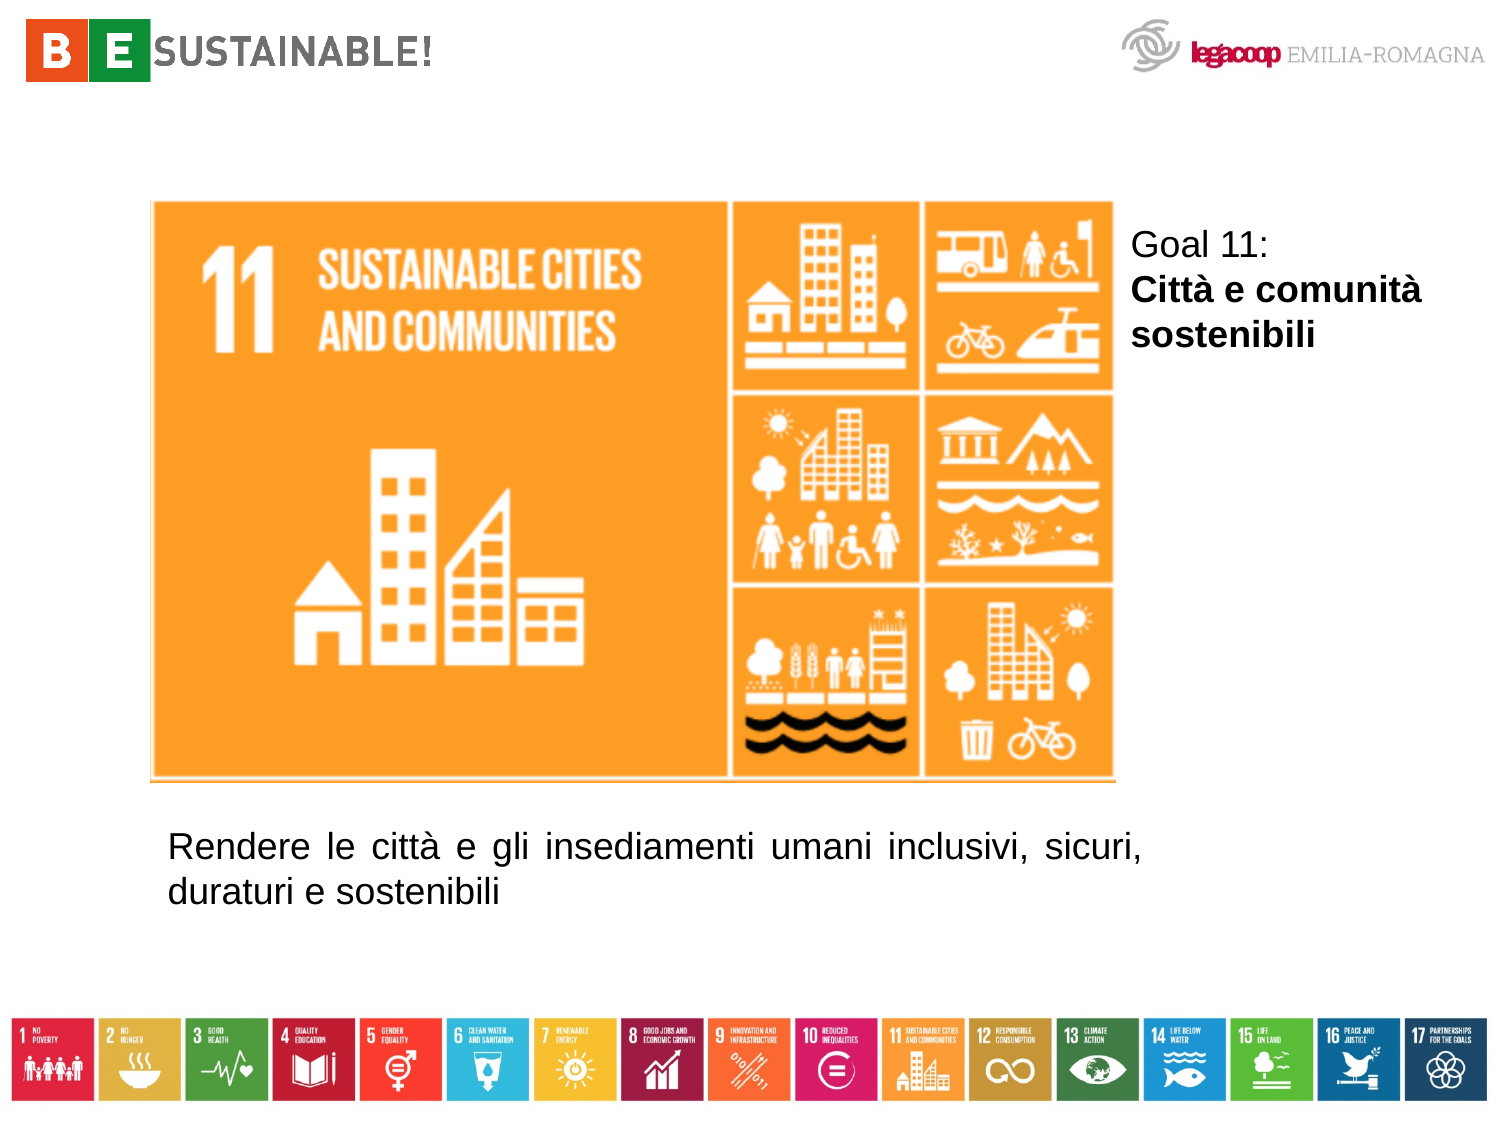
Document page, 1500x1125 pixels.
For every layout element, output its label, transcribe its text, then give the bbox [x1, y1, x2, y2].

picture [149, 200, 1116, 783]
text_box Goal 11: Città e comunità sostenibili [1116, 212, 1500, 363]
text_box Rendere le città e gli insediamenti umani inclusivi, sicuri, duraturi e sostenibili [152, 814, 1158, 920]
picture [3, 1012, 1491, 1109]
picture [1114, 0, 1491, 100]
picture [26, 19, 433, 82]
